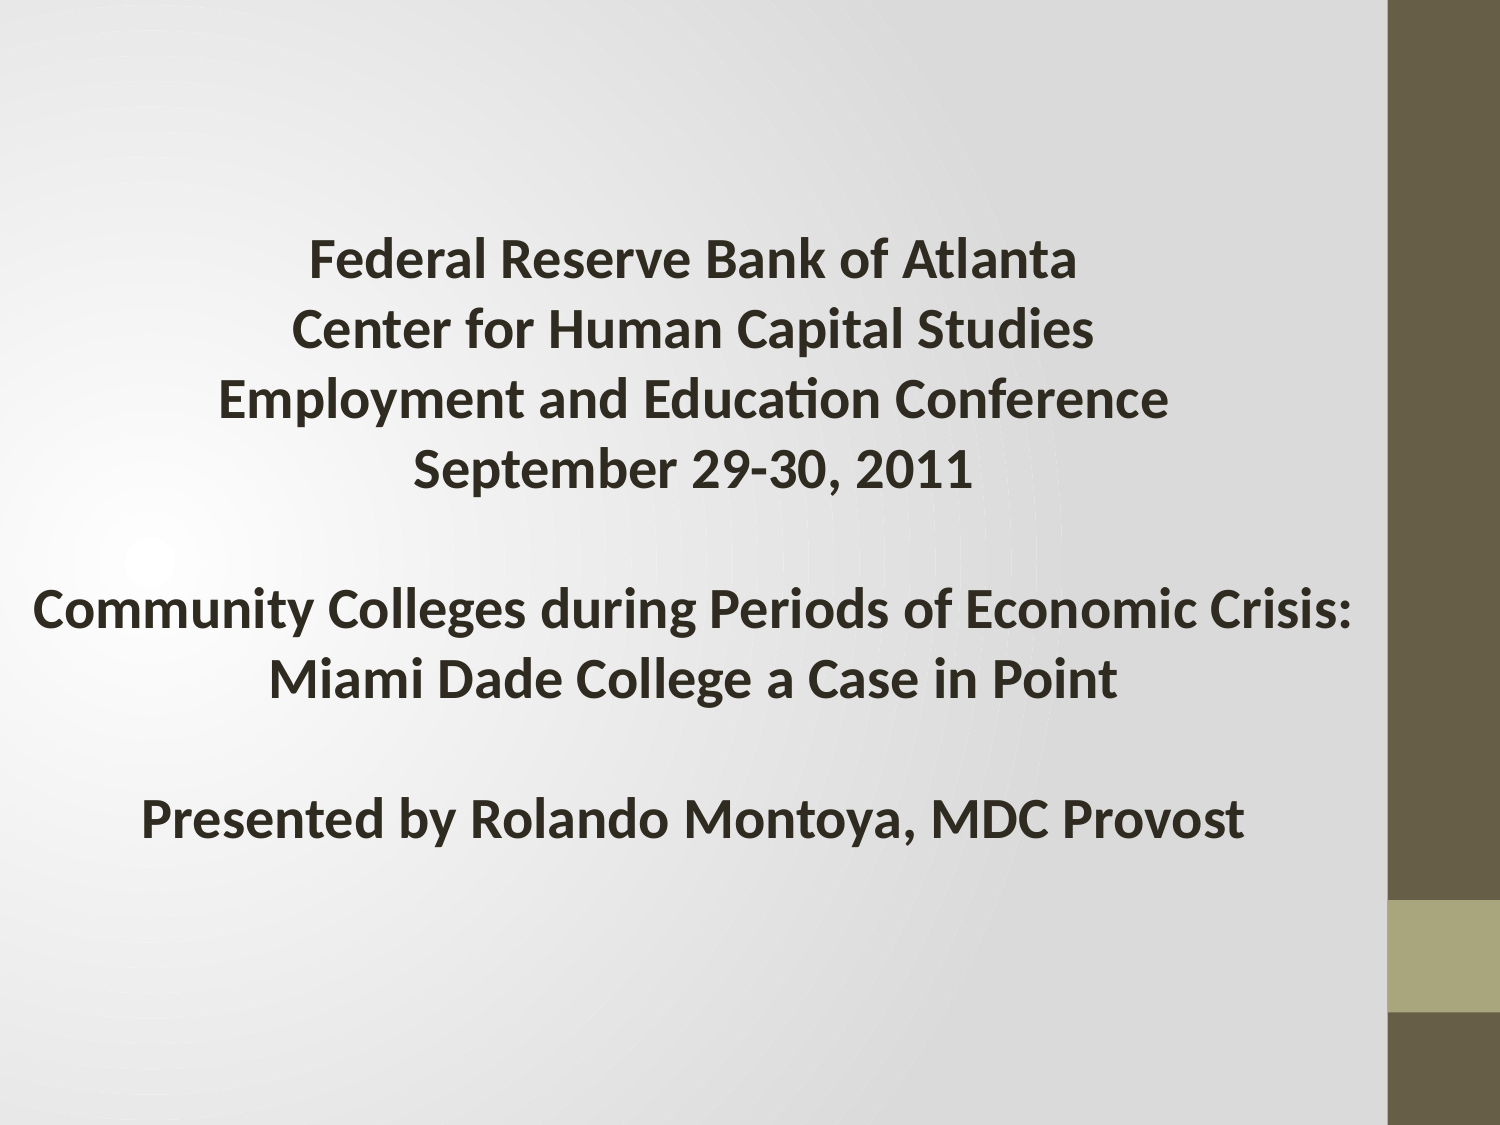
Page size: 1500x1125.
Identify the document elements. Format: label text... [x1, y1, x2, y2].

text_box Federal Reserve Bank of Atlanta Center for Human Capital Studies Employment and Education Conference September 29-30, 2011 Community Colleges during Periods of Economic Crisis: Miami Dade College a Case in Point Presented by Rolando Montoya, MDC Provost [0, 212, 1388, 903]
